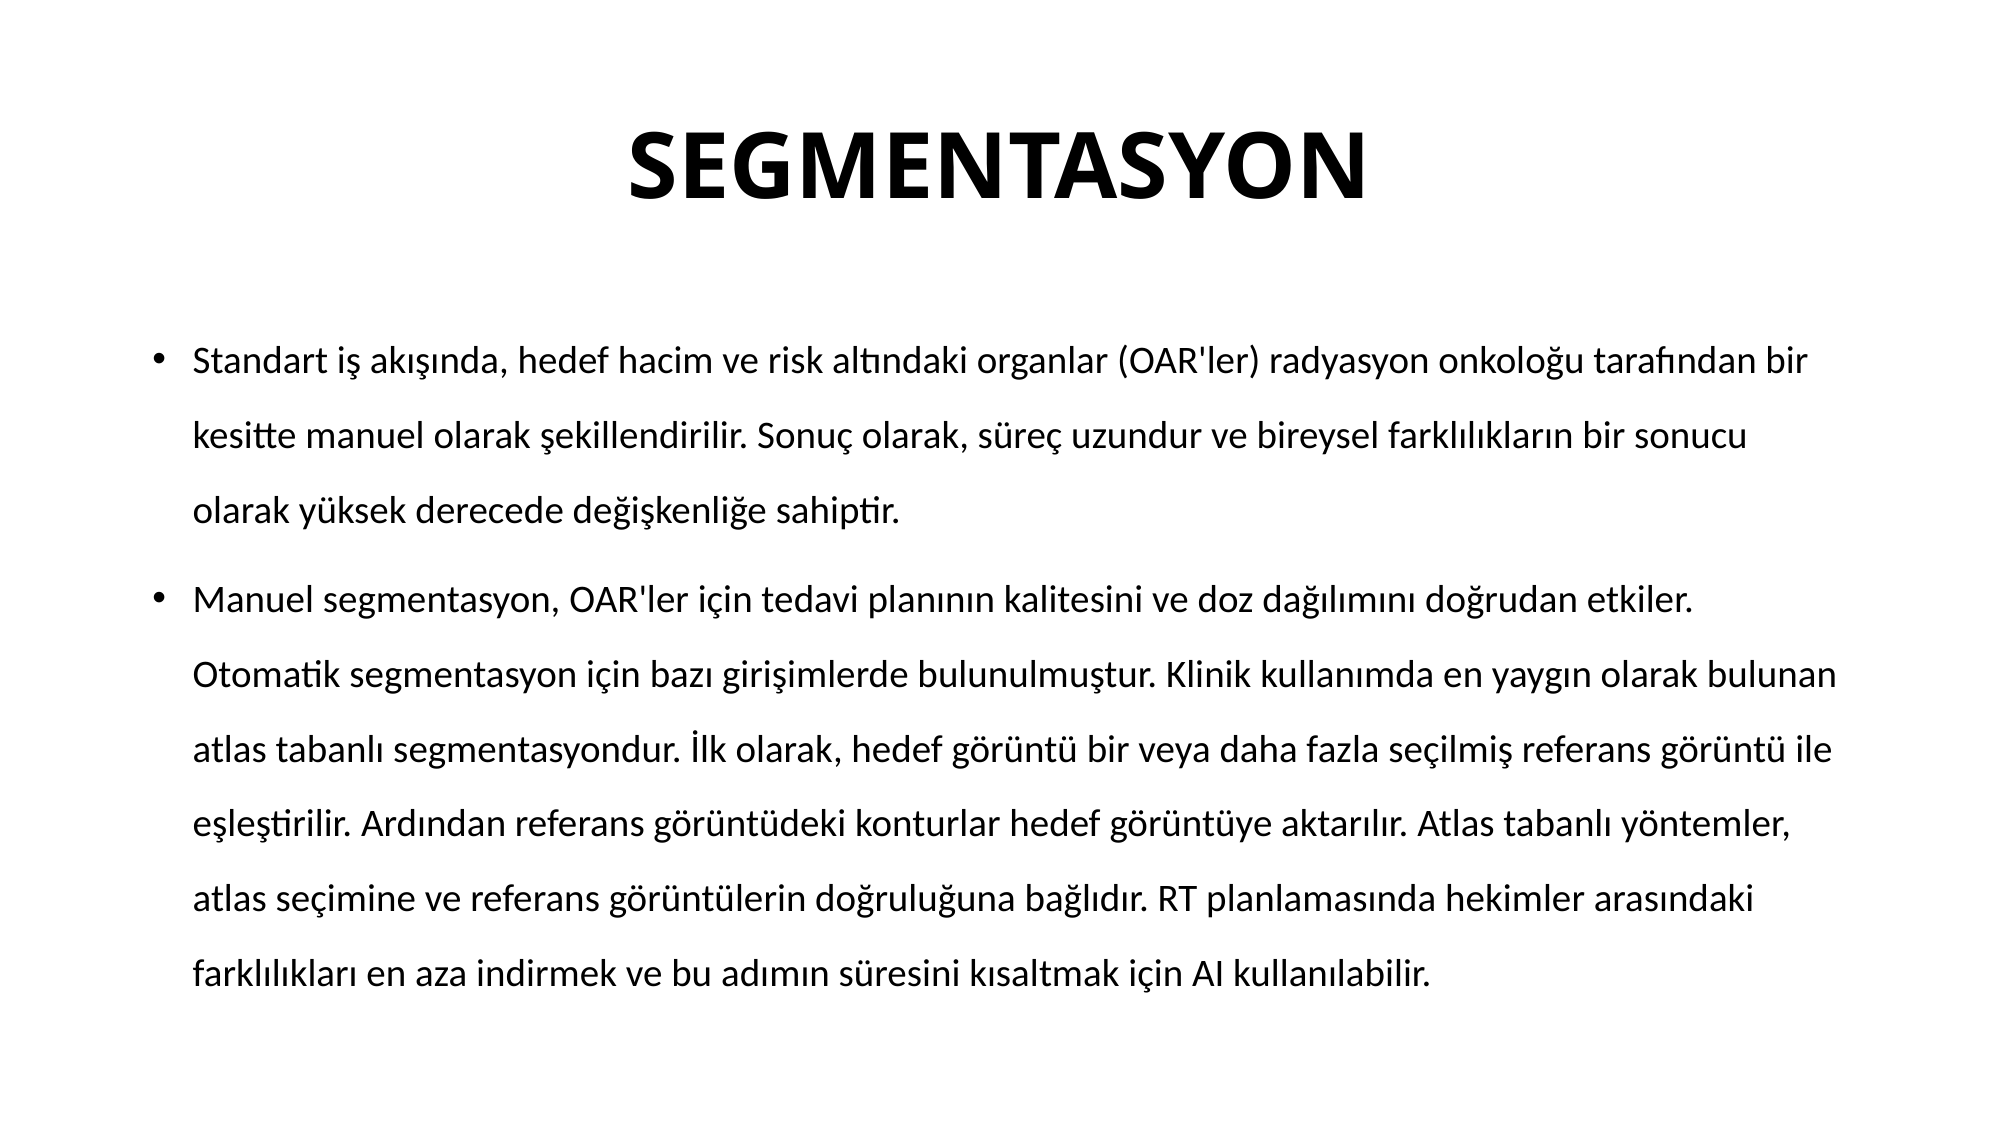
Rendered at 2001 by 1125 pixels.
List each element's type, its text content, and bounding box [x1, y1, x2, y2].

title SEGMENTASYON [137, 59, 1863, 278]
list Standart iş akışında, hedef hacim ve risk altındaki organlar (OAR'ler) radyasyon onkoloğu tarafından bir kesitte manuel olarak şekillendirilir. Sonuç olarak, süreç uzundur ve bireysel farklılıkların bir sonucu olarak yüksek derecede değişkenliğe sahiptir. Manuel segmentasyon, OAR'ler için tedavi planının kalitesini ve doz dağılımını doğrudan etkiler. Otomatik segmentasyon için bazı girişimlerde bulunulmuştur. Klinik kullanımda en yaygın olarak bulunan atlas tabanlı segmentasyondur. İlk olarak, hedef görüntü bir veya daha fazla seçilmiş referans görüntü ile eşleştirilir. Ardından referans görüntüdeki konturlar hedef görüntüye aktarılır. Atlas tabanlı yöntemler, atlas seçimine ve referans görüntülerin doğruluğuna bağlıdır. RT planlamasında hekimler arasındaki farklılıkları en aza indirmek ve bu adımın süresini kısaltmak için AI kullanılabilir. [137, 299, 1863, 1014]
